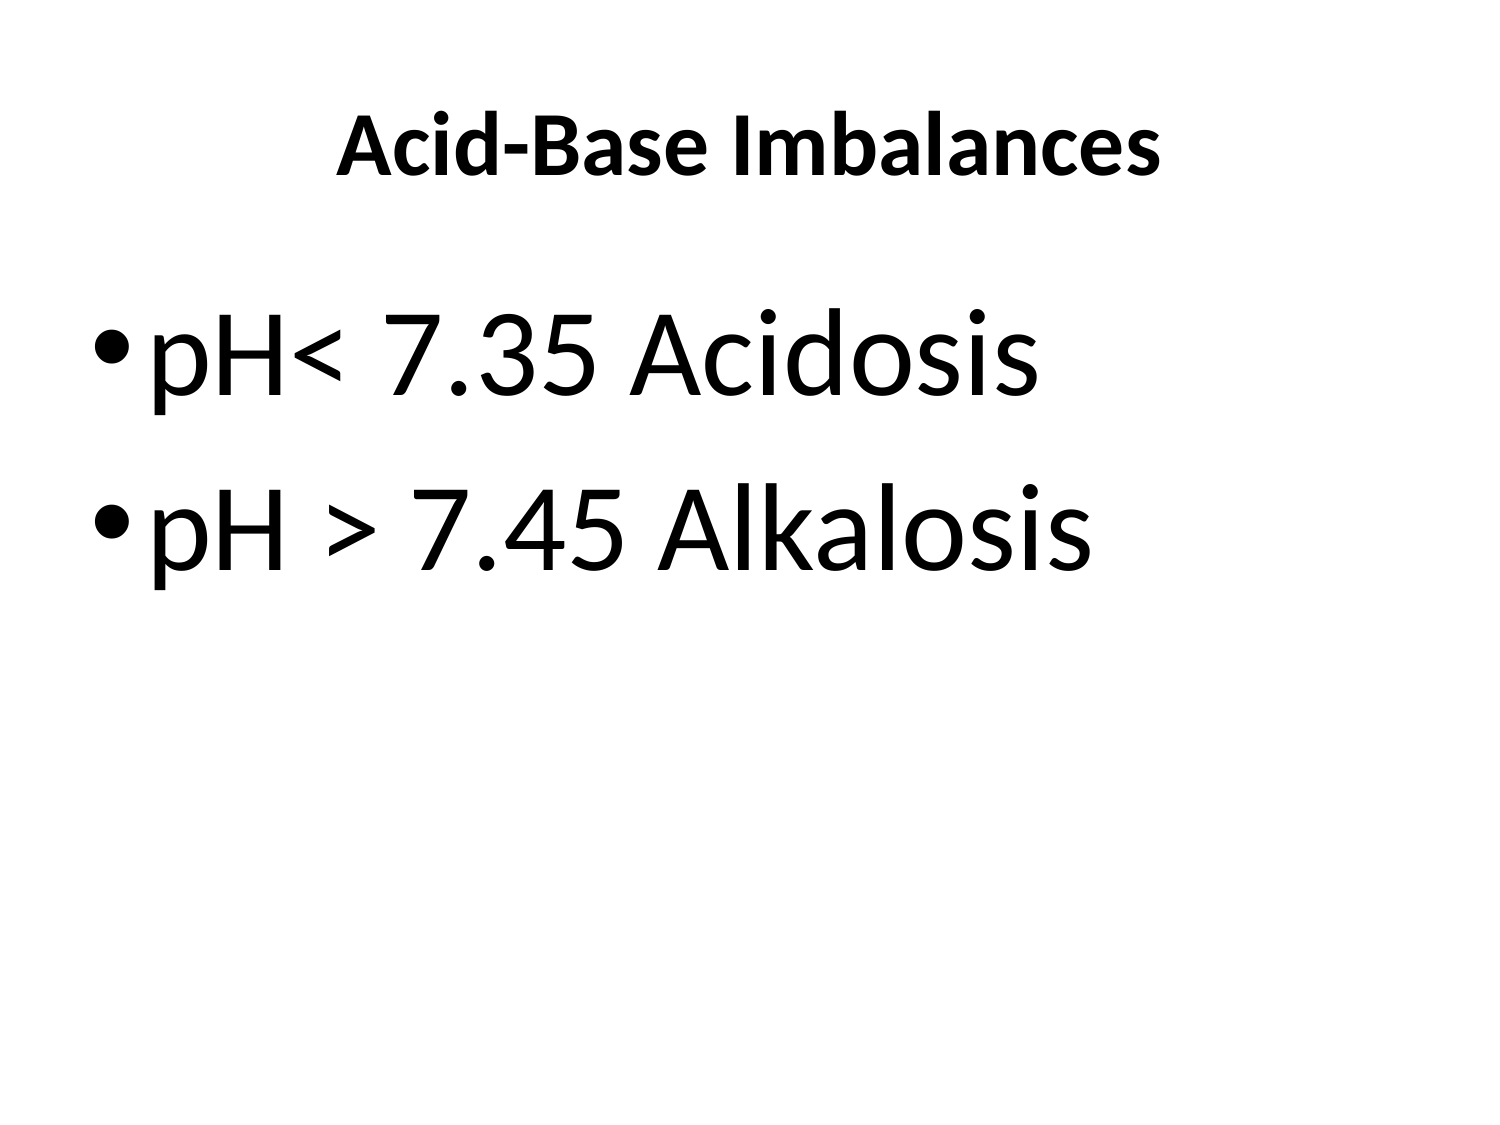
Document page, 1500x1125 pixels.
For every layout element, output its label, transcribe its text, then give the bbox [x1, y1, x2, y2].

list pH< 7.35 Acidosis pH > 7.45 Alkalosis [75, 262, 1425, 1005]
title Acid-Base Imbalances [75, 45, 1425, 233]
